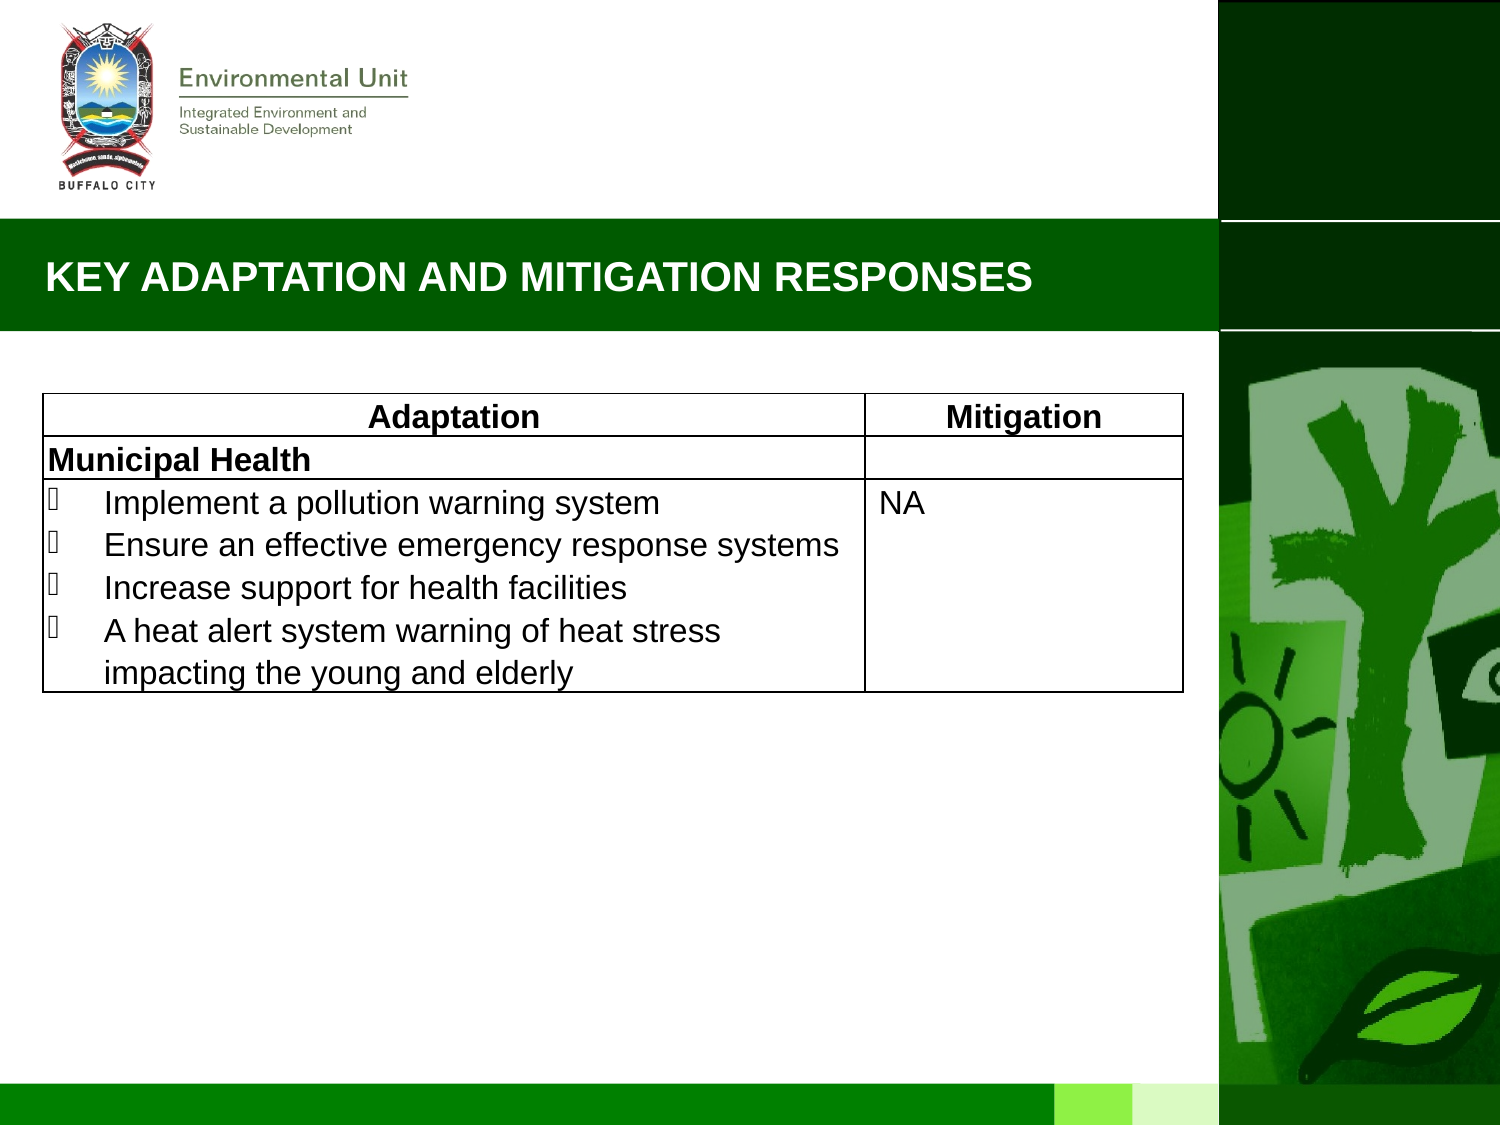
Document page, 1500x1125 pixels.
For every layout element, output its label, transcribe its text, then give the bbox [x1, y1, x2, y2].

title KEY ADAPTATION AND MITIGATION RESPONSES [0, 218, 1219, 332]
table_cell [866, 437, 1182, 478]
table_header Adaptation [44, 394, 864, 435]
table_cell NA [866, 480, 1182, 691]
table_cell Municipal Health [44, 437, 864, 478]
table_cell Implement a pollution warning system Ensure an effective emergency response systems Increase support for health facilities A heat alert system warning of heat stress impacting the young and elderly [44, 480, 864, 691]
table_header Mitigation [866, 394, 1182, 435]
picture [36, 0, 424, 190]
